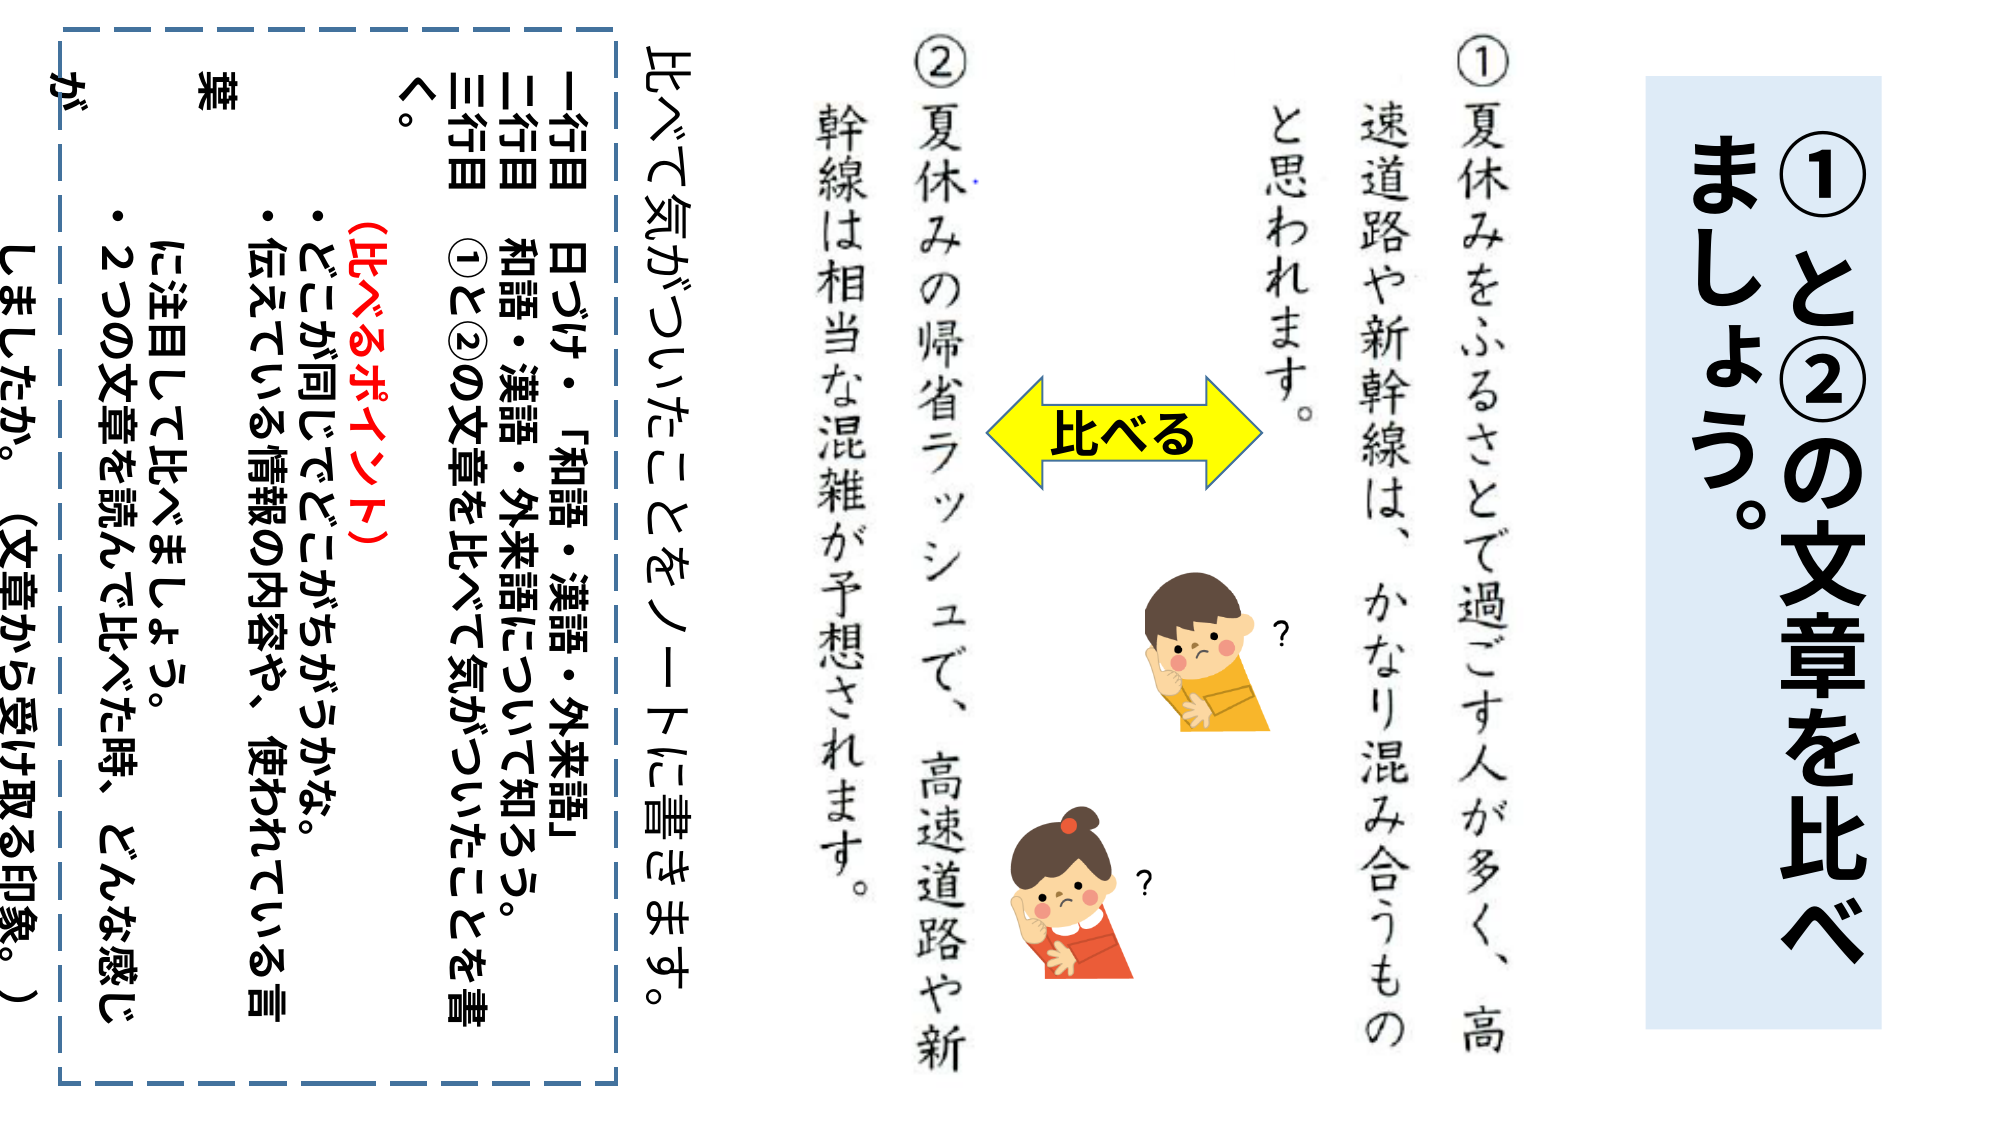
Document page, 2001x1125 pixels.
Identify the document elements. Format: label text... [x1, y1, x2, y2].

text_box [59, 29, 617, 1084]
picture [1009, 803, 1167, 988]
text_box 比べる [987, 374, 1234, 492]
text_box 比べて気がついたことをノートに書きます。 [616, 29, 707, 1104]
picture [777, 0, 987, 1105]
title ①と②の文章を比べましょう。 [1645, 76, 1882, 1030]
picture [1145, 0, 1579, 1084]
